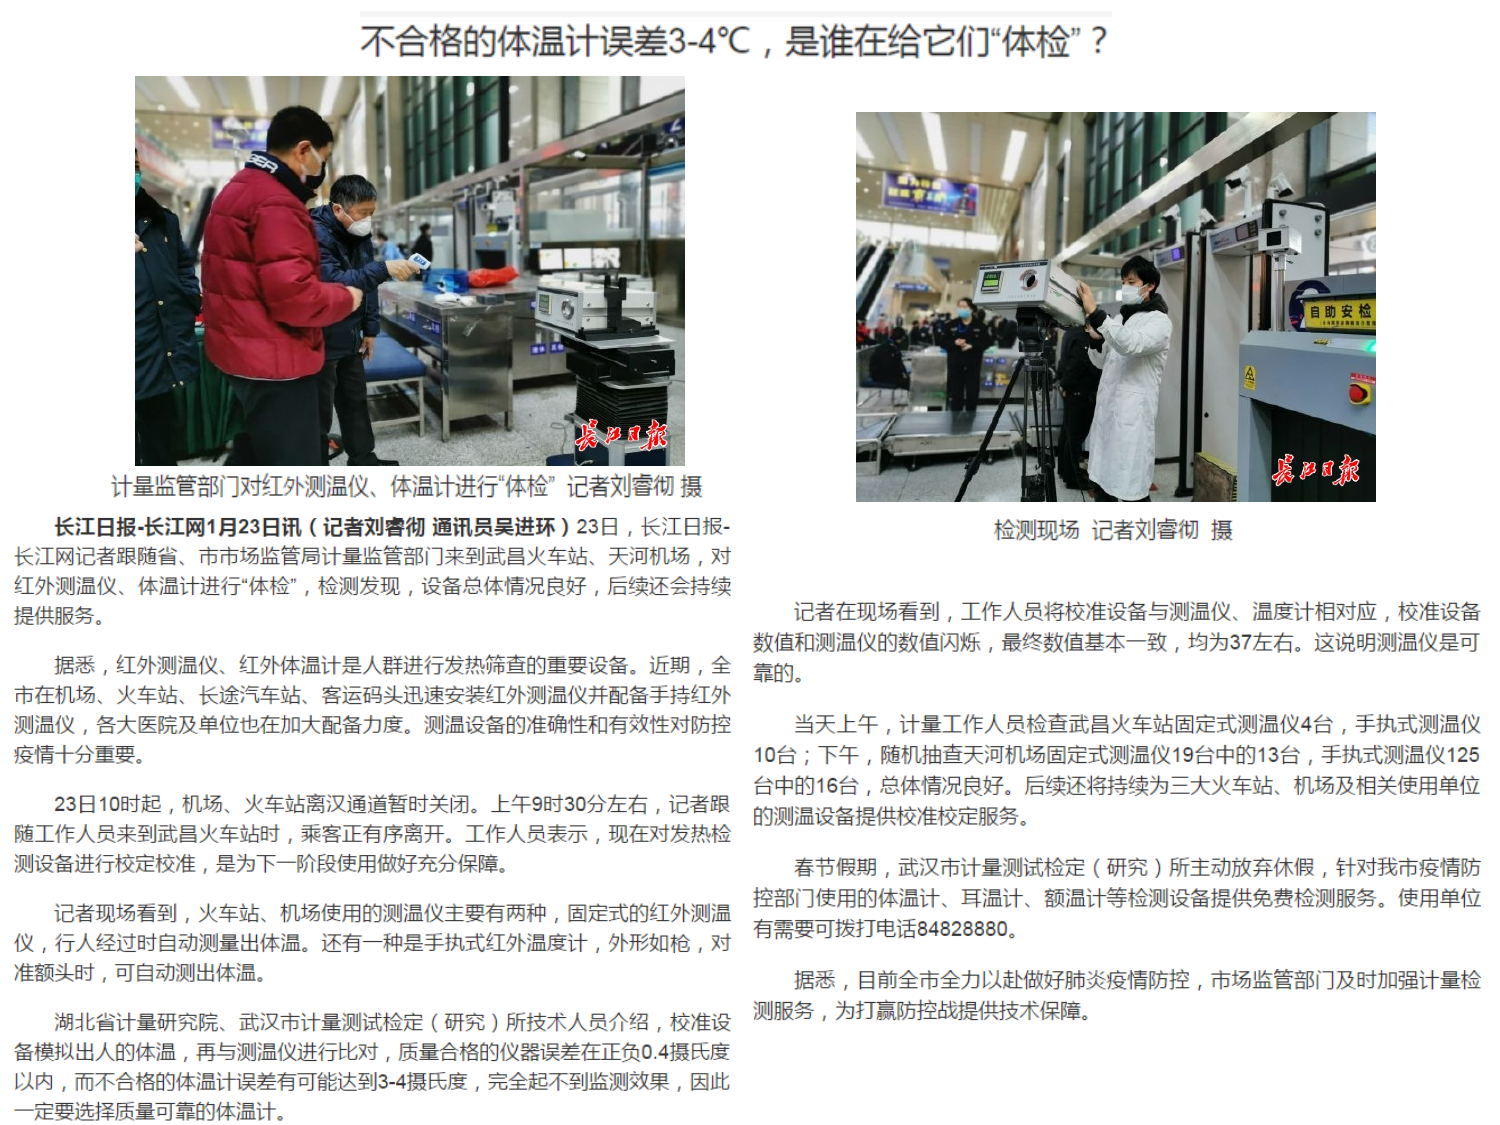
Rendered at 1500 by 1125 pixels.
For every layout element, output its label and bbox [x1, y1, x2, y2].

picture [359, 11, 1112, 66]
picture [855, 111, 1377, 503]
picture [5, 507, 739, 1125]
picture [743, 596, 1489, 1028]
picture [105, 76, 709, 505]
picture [985, 507, 1241, 546]
